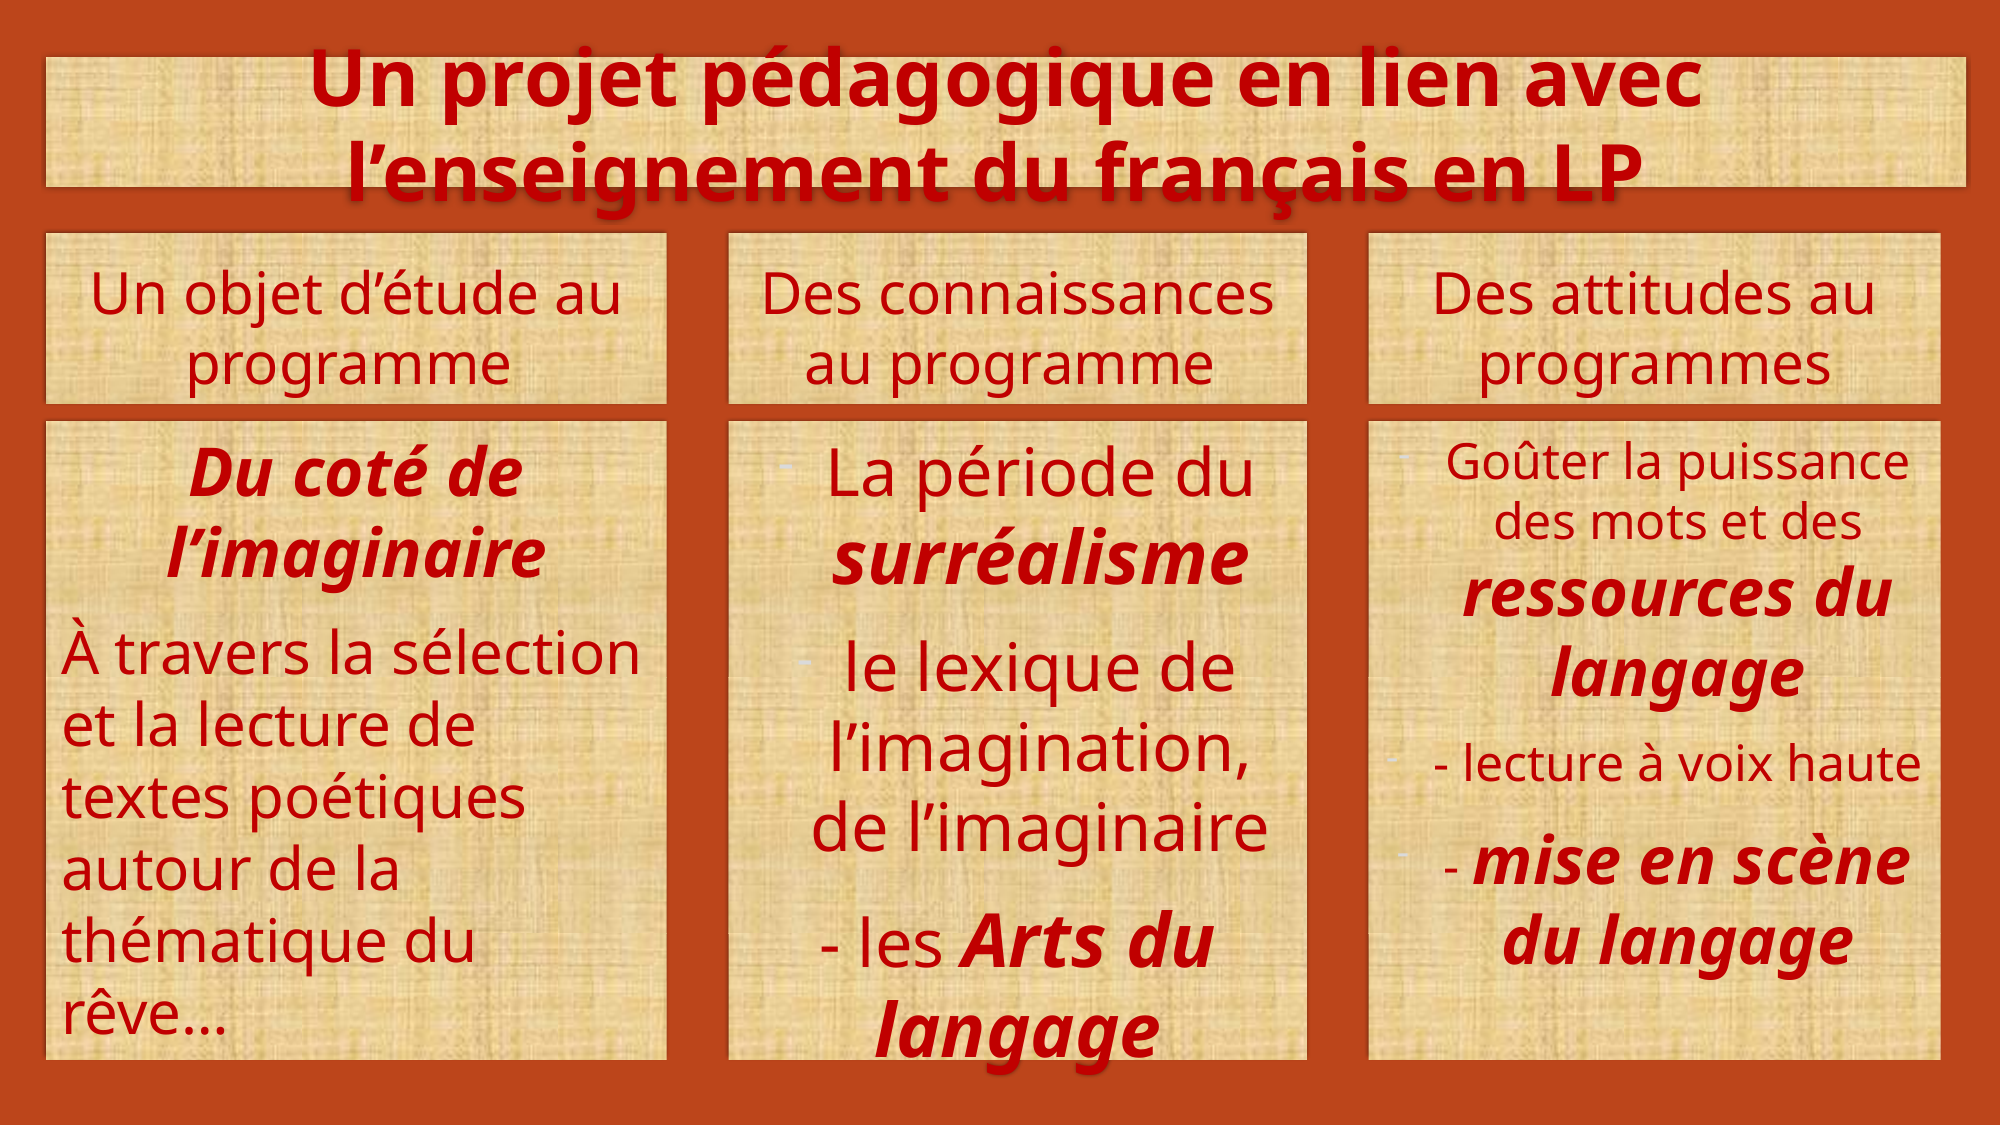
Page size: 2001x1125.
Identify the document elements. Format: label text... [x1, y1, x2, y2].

list Du coté de l’imaginaire À travers la sélection et la lecture de textes poétiques autour de la thématique du rêve… [46, 421, 667, 1060]
list Goûter la puissance des mots et des ressources du langage - lecture à voix haute - mise en scène du langage [1368, 421, 1941, 1060]
list Des connaissances au programme [728, 233, 1307, 404]
list La période du surréalisme le lexique de l’imagination, de l’imaginaire - les Arts du langage [728, 421, 1307, 1060]
list Un objet d’étude au programme [46, 233, 667, 404]
title Un projet pédagogique en lien avec l’enseignement du français en LP [46, 57, 1967, 187]
list Des attitudes au programmes [1368, 233, 1941, 404]
